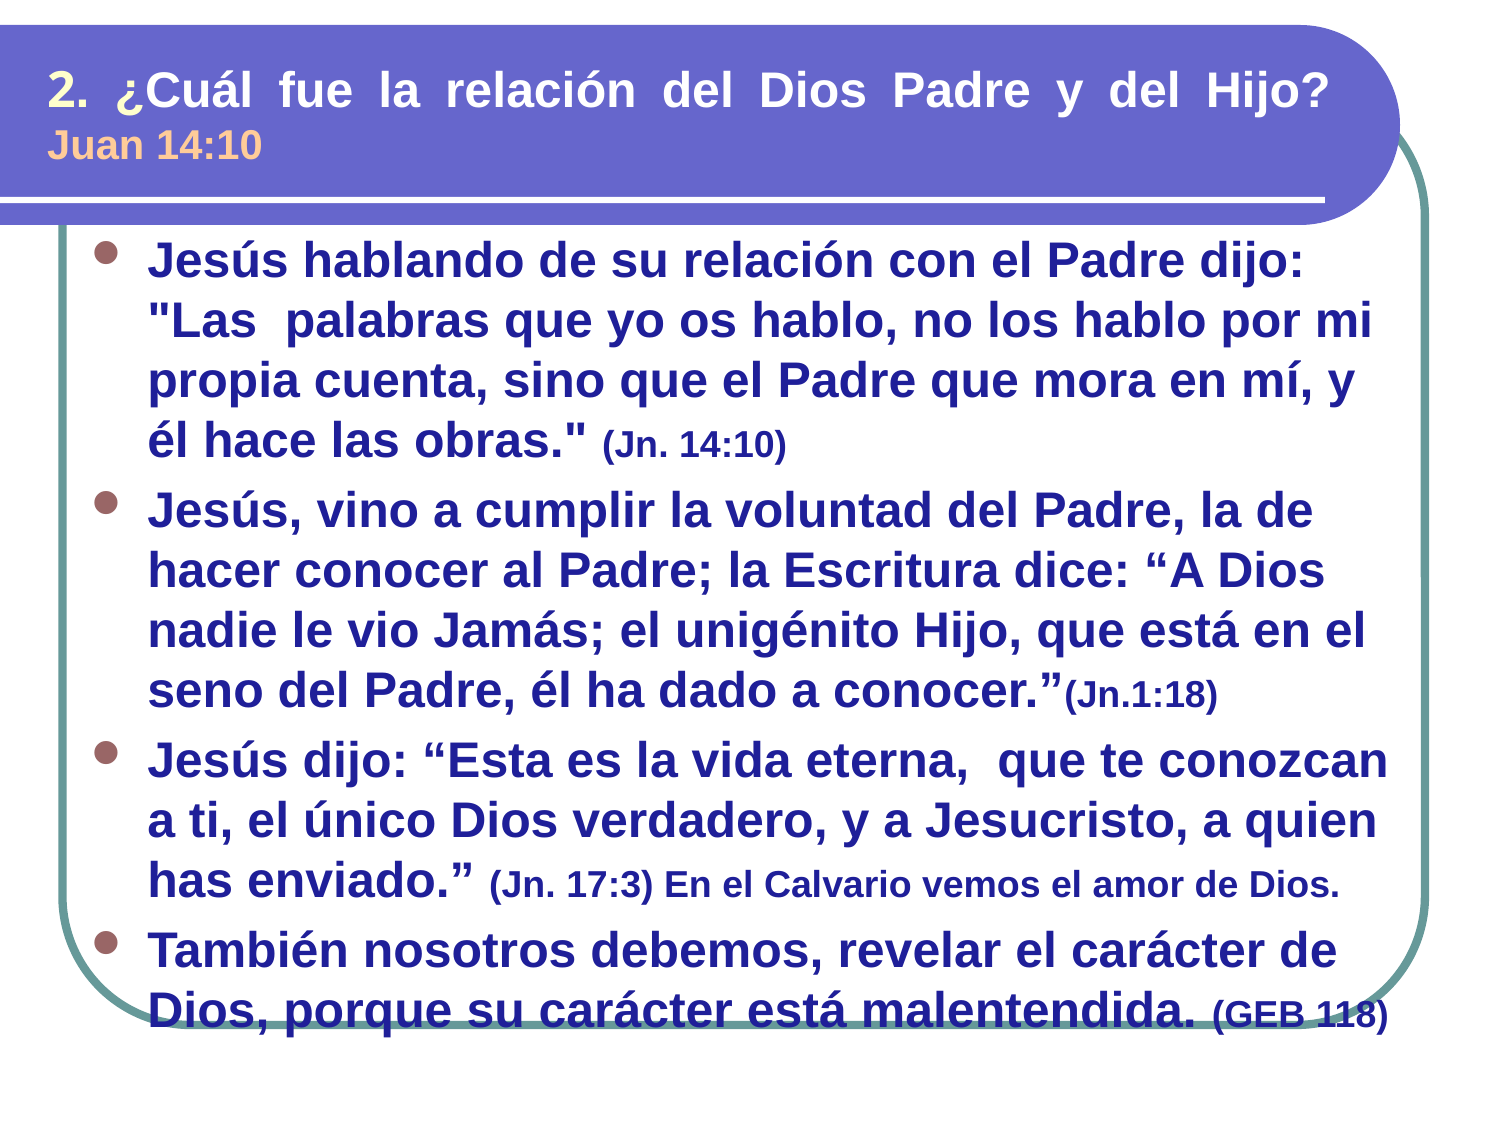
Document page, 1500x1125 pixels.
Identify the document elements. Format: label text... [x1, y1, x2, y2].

list Jesús hablando de su relación con el Padre dijo: "Las palabras que yo os hablo, no los hablo por mi propia cuenta, sino que el Padre que mora en mí, y él hace las obras." (Jn. 14:10) Jesús, vino a cumplir la voluntad del Padre, la de hacer conocer al Padre; la Escritura dice: “A Dios nadie le vio Jamás; el unigénito Hijo, que está en el seno del Padre, él ha dado a conocer.”(Jn.1:18) Jesús dijo: “Esta es la vida eterna, que te conozcan a ti, el único Dios verdadero, y a Jesucristo, a quien has enviado.” (Jn. 17:3) En el Calvario vemos el amor de Dios. También nosotros debemos, revelar el carácter de Dios, porque su carácter está malentendida. (GEB 118) [75, 219, 1412, 1024]
title 2. ¿Cuál fue la relación del Dios Padre y del Hijo? Juan 14:10 [31, 37, 1348, 188]
